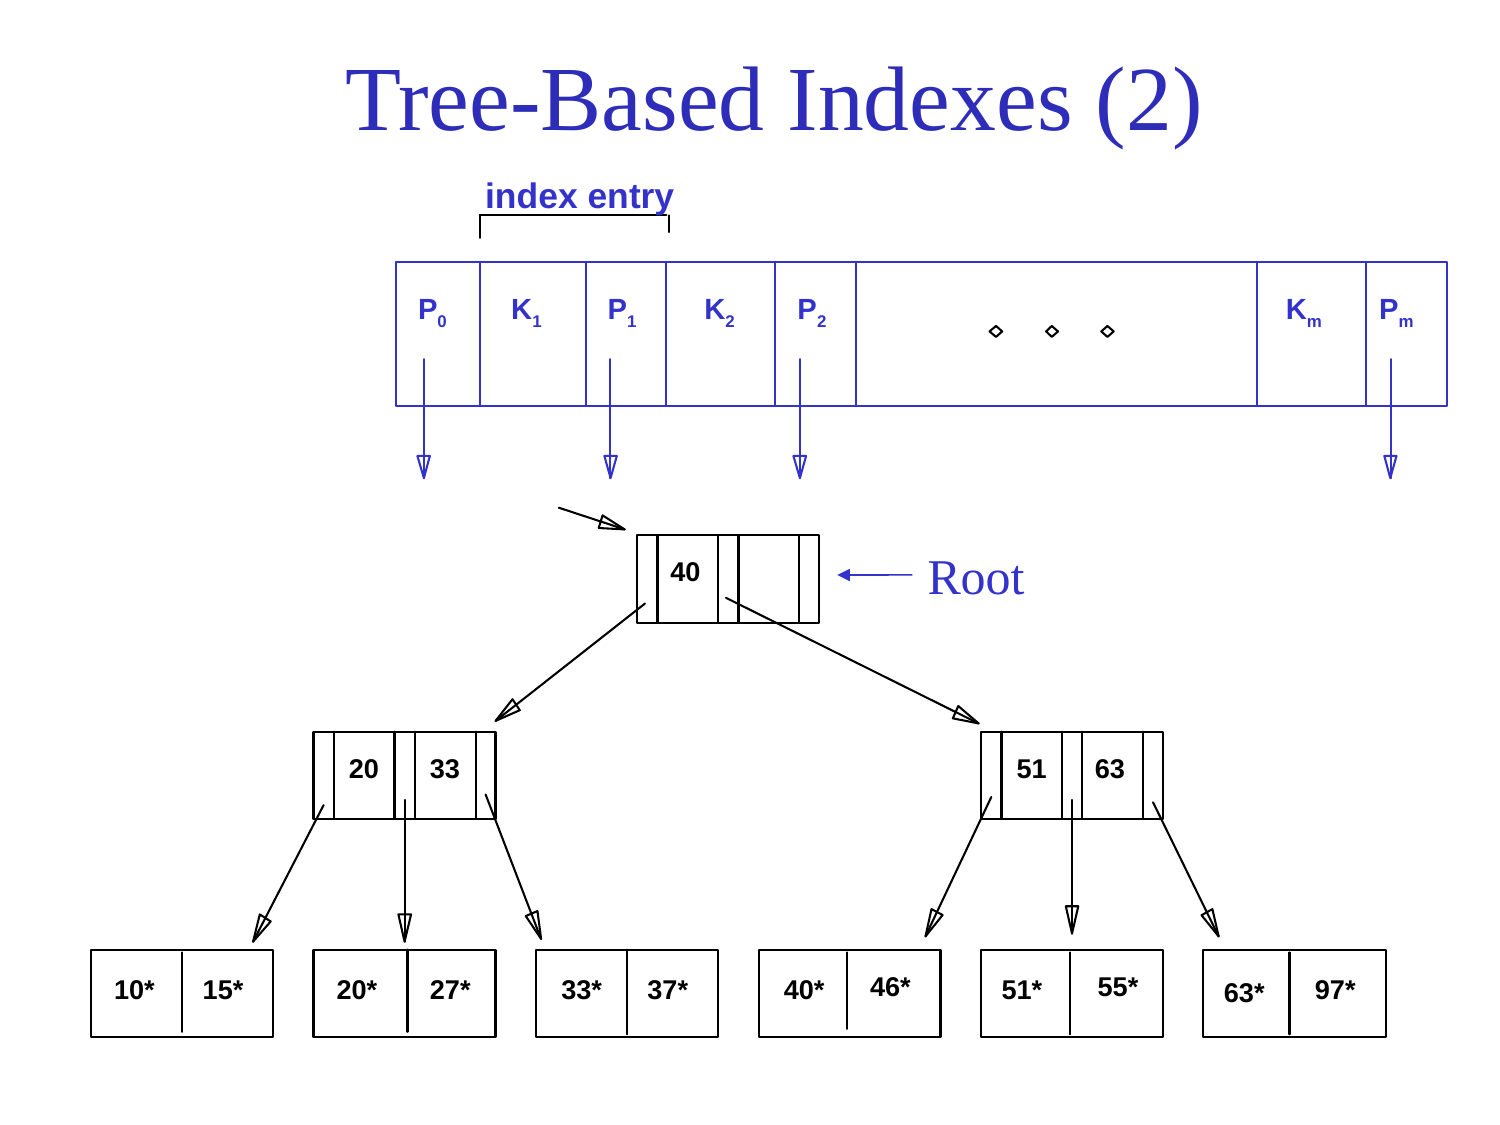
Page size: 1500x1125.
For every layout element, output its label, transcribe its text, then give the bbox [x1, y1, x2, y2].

text_box [604, 455, 617, 479]
text_box [1384, 455, 1397, 479]
text_box [1046, 325, 1059, 337]
text_box index entry [470, 165, 690, 224]
text_box [989, 325, 1003, 337]
title Tree-Based Indexes (2) [137, 0, 1413, 188]
text_box Km [1270, 283, 1338, 338]
text_box [417, 455, 430, 479]
text_box Pm [1363, 283, 1429, 338]
text_box [479, 262, 586, 406]
text_box P1 [592, 283, 652, 338]
text_box [586, 262, 666, 406]
text_box [793, 455, 807, 479]
text_box [856, 262, 1256, 406]
text_box [666, 262, 774, 406]
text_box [91, 487, 1387, 1038]
text_box [395, 262, 479, 406]
text_box K2 [689, 283, 751, 338]
text_box [1366, 262, 1448, 406]
text_box P0 [402, 283, 463, 338]
text_box [774, 262, 856, 406]
text_box [1101, 325, 1114, 337]
text_box P2 [782, 283, 842, 338]
text_box [1256, 262, 1366, 406]
text_box K1 [496, 283, 558, 338]
